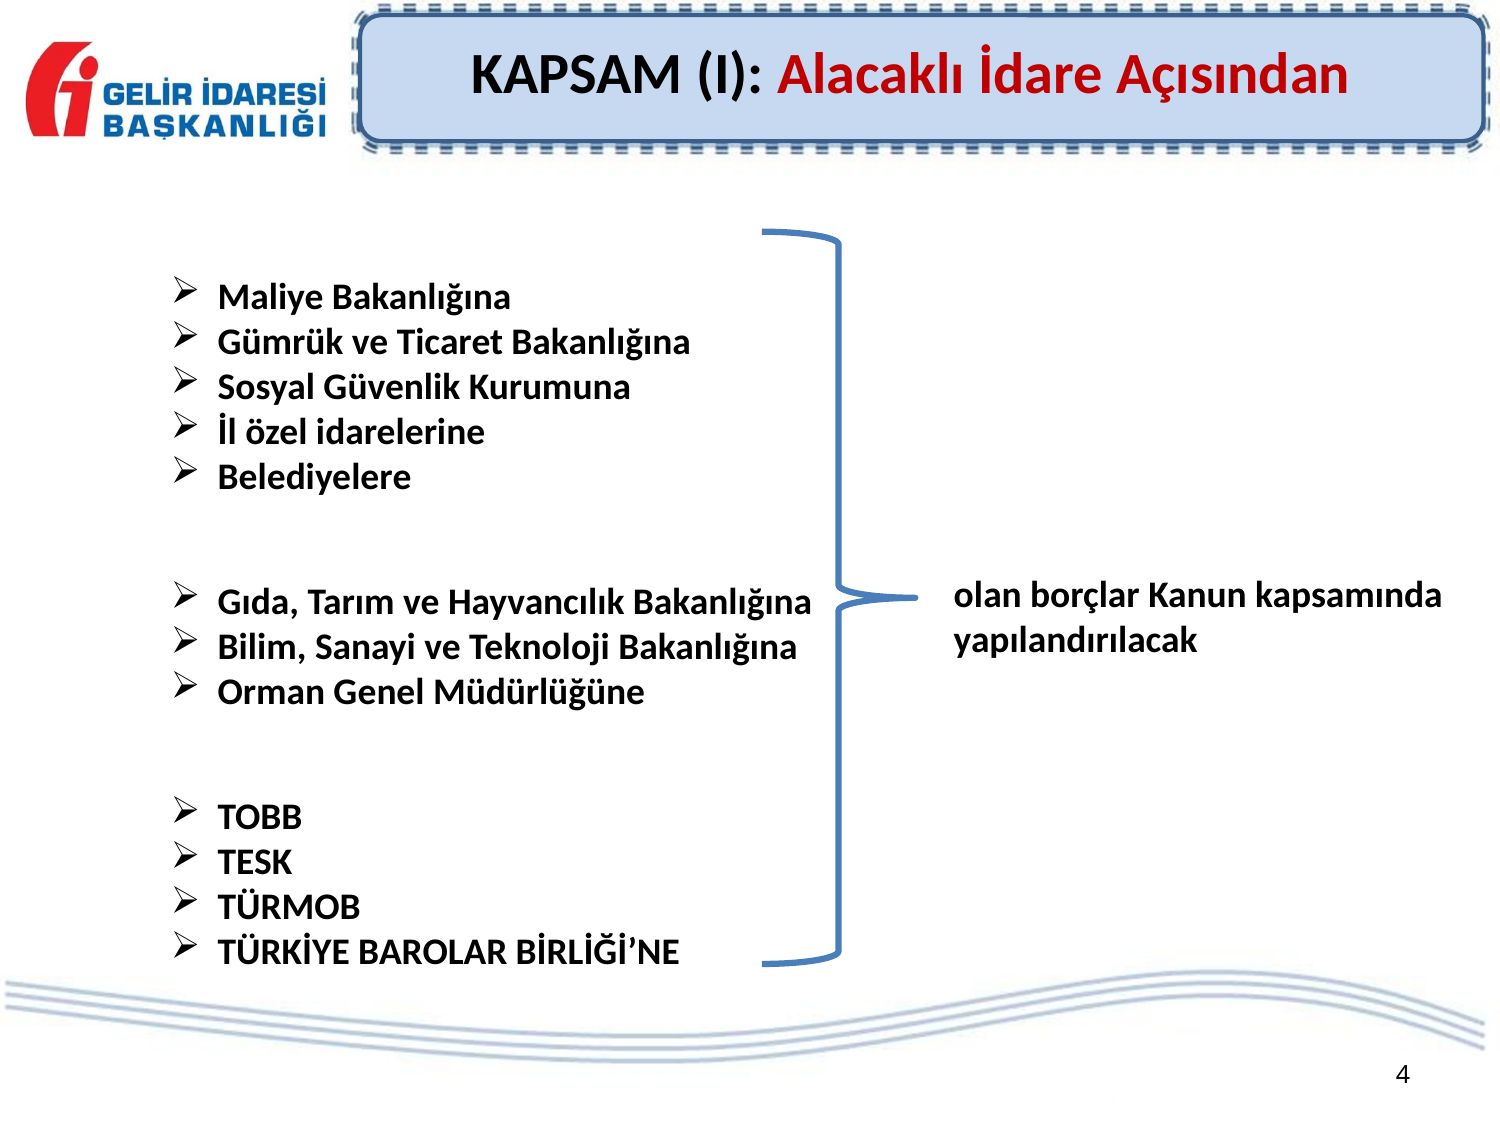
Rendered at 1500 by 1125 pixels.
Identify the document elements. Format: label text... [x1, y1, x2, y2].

text_box Maliye Bakanlığına Gümrük ve Ticaret Bakanlığına Sosyal Güvenlik Kurumuna İl özel idarelerine Belediyelere Gıda, Tarım ve Hayvancılık Bakanlığına Bilim, Sanayi ve Teknoloji Bakanlığına Orman Genel Müdürlüğüne TOBB TESK TÜRMOB TÜRKİYE BAROLAR BİRLİĞİ’NE [88, 184, 939, 1025]
text_box KAPSAM (I): Alacaklı İdare Açısından [456, 27, 1366, 113]
picture [0, 0, 1500, 1125]
text_box olan borçlar Kanun kapsamında yapılandırılacak [938, 562, 1483, 668]
text_box [761, 230, 917, 965]
text_box 4 [1074, 1025, 1425, 1100]
